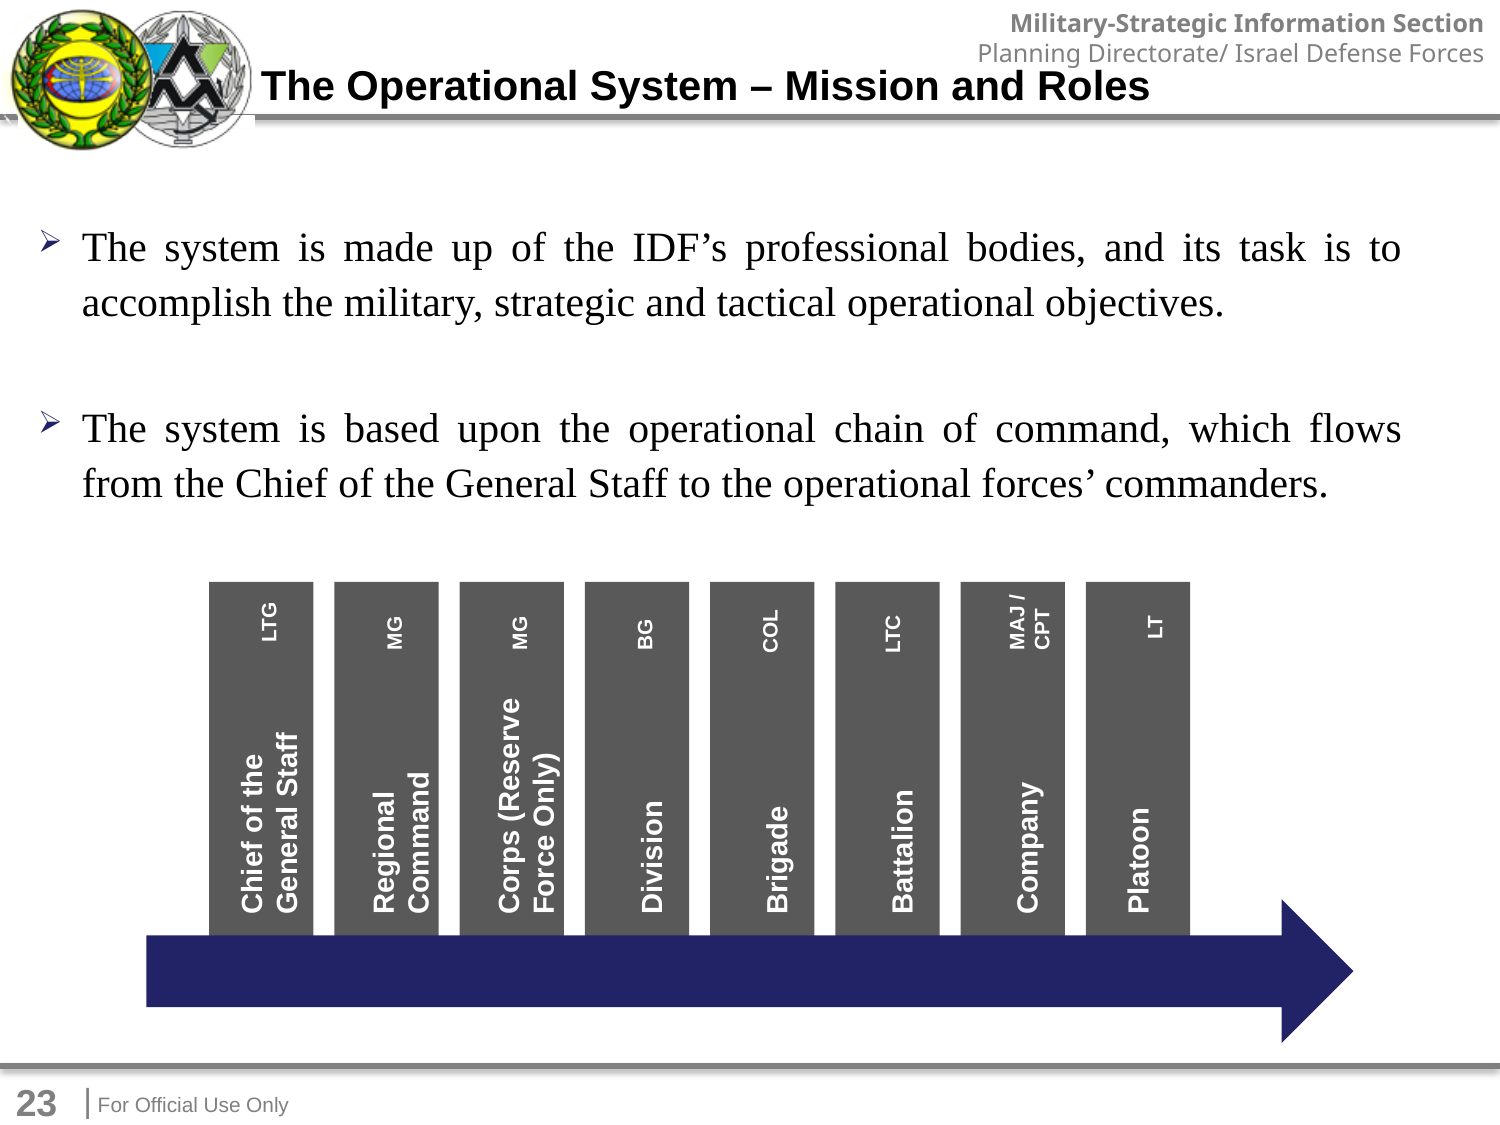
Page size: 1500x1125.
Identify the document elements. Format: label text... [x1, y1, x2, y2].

text_box The system is made up of the IDF’s professional bodies, and its task is to accomplish the military, strategic and tactical operational objectives. The system is based upon the operational chain of command, which flows from the Chief of the General Staff to the operational forces’ commanders. [996, 207, 1418, 641]
text_box The system is made up of the IDF’s professional bodies, and its task is to accomplish the military, strategic and tactical operational objectives. The system is based upon the operational chain of command, which flows from the Chief of the General Staff to the operational forces’ commanders. [23, 207, 504, 641]
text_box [509, 198, 991, 1125]
picture [0, 8, 255, 162]
text_box The Operational System – Mission and Roles [246, 51, 1500, 186]
slide_number 23 [0, 1070, 91, 1125]
